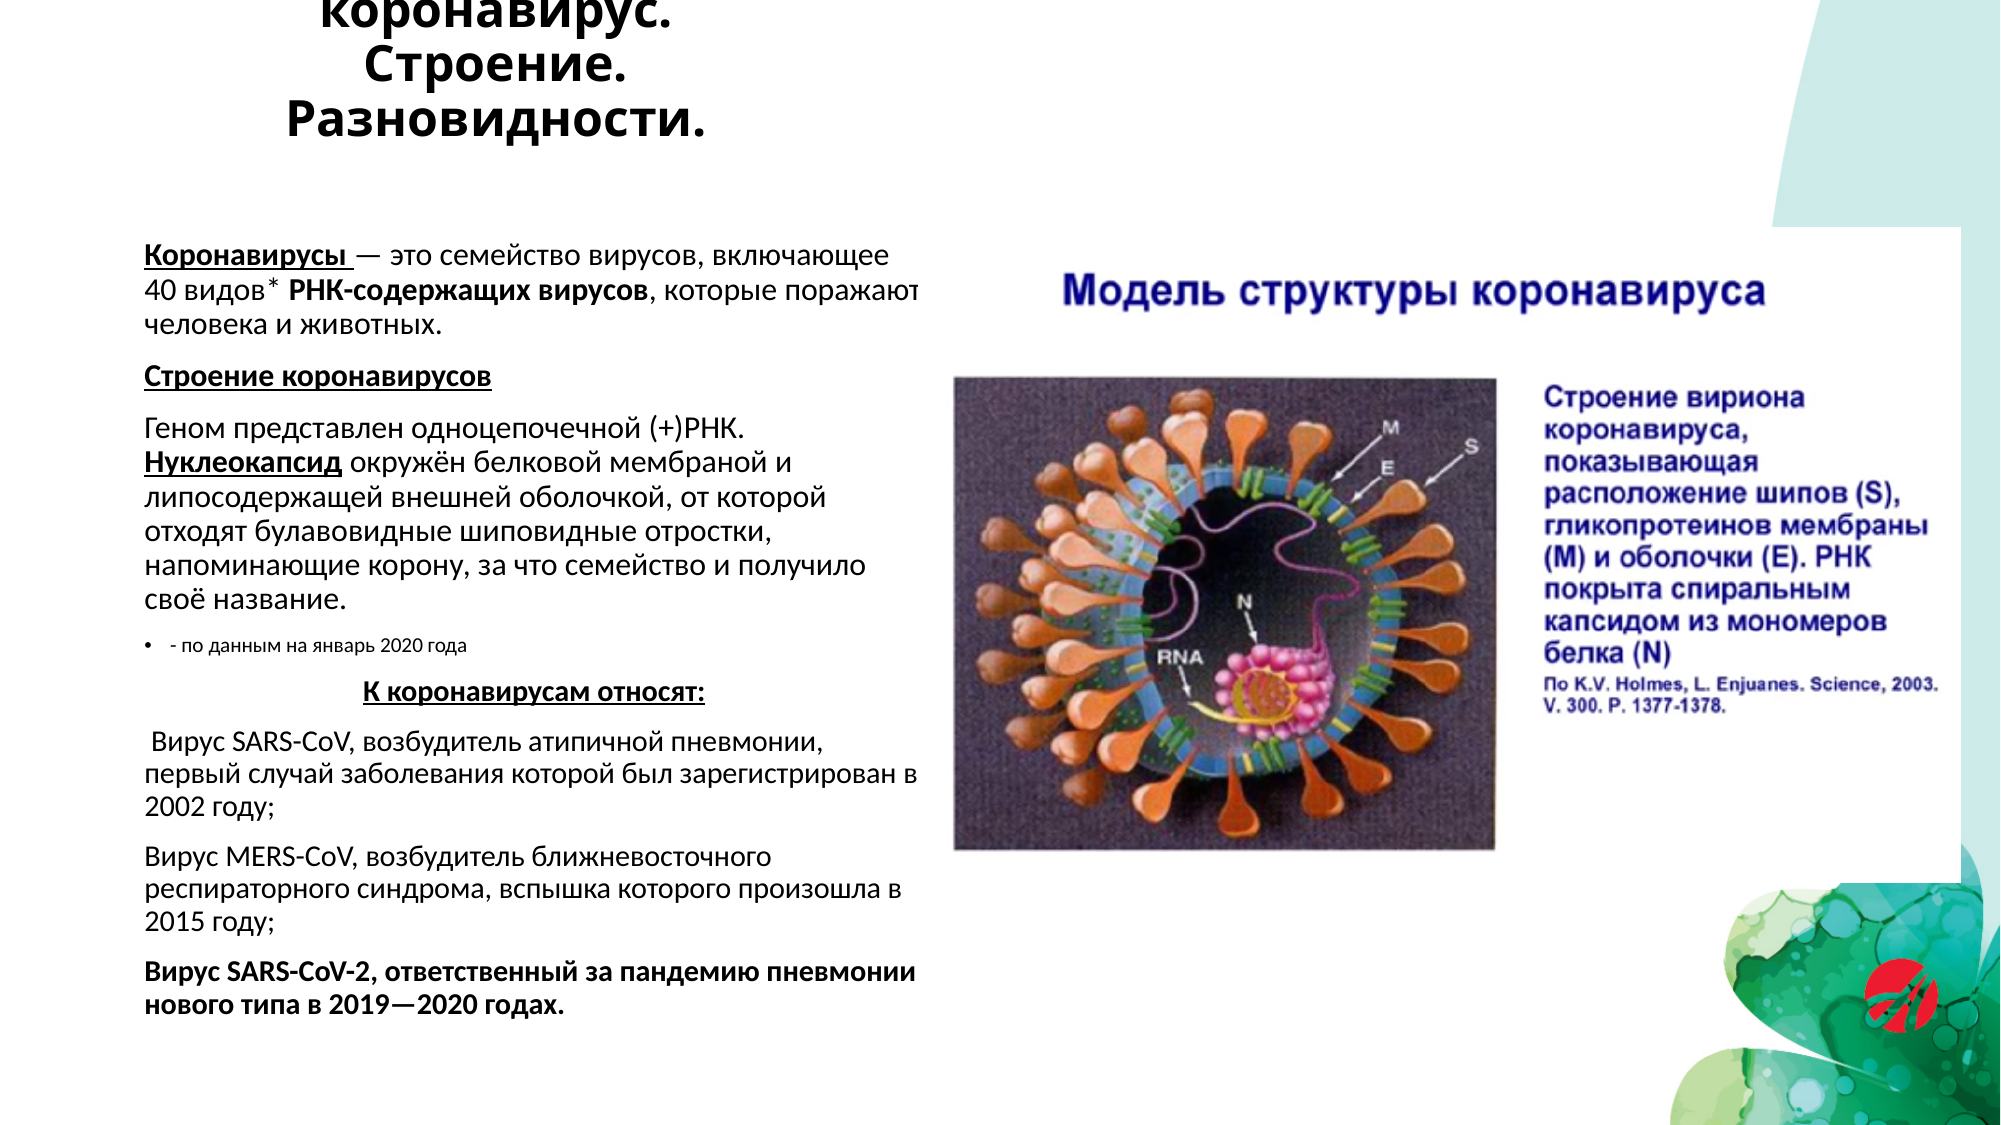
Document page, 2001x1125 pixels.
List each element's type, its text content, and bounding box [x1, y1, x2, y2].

title Что такое коронавирус. Строение. Разновидности. [202, 37, 790, 215]
picture [0, 0, 2001, 1125]
list Коронавирусы — это семейство вирусов, включающее 40 видов* РНК-содержащих вирусов, которые поражают человека и животных. Строение коронавирусов Геном представлен одноцепочечной (+)РНК. Нуклеокапсид окружён белковой мембраной и липосодержащей внешней оболочкой, от которой отходят булавовидные шиповидные отростки, напоминающие корону, за что семейство и получило своё название. - по данным на январь 2020 года К коронавирусам относят: Вирус SARS-CoV, возбудитель атипичной пневмонии, первый случай заболевания которой был зарегистрирован в 2002 году; Вирус MERS-CoV, возбудитель ближневосточного респираторного синдрома, вспышка которого произошла в 2015 году; Вирус SARS-CoV-2, ответственный за пандемию пневмонии нового типа в 2019—2020 годах. [129, 230, 940, 1036]
